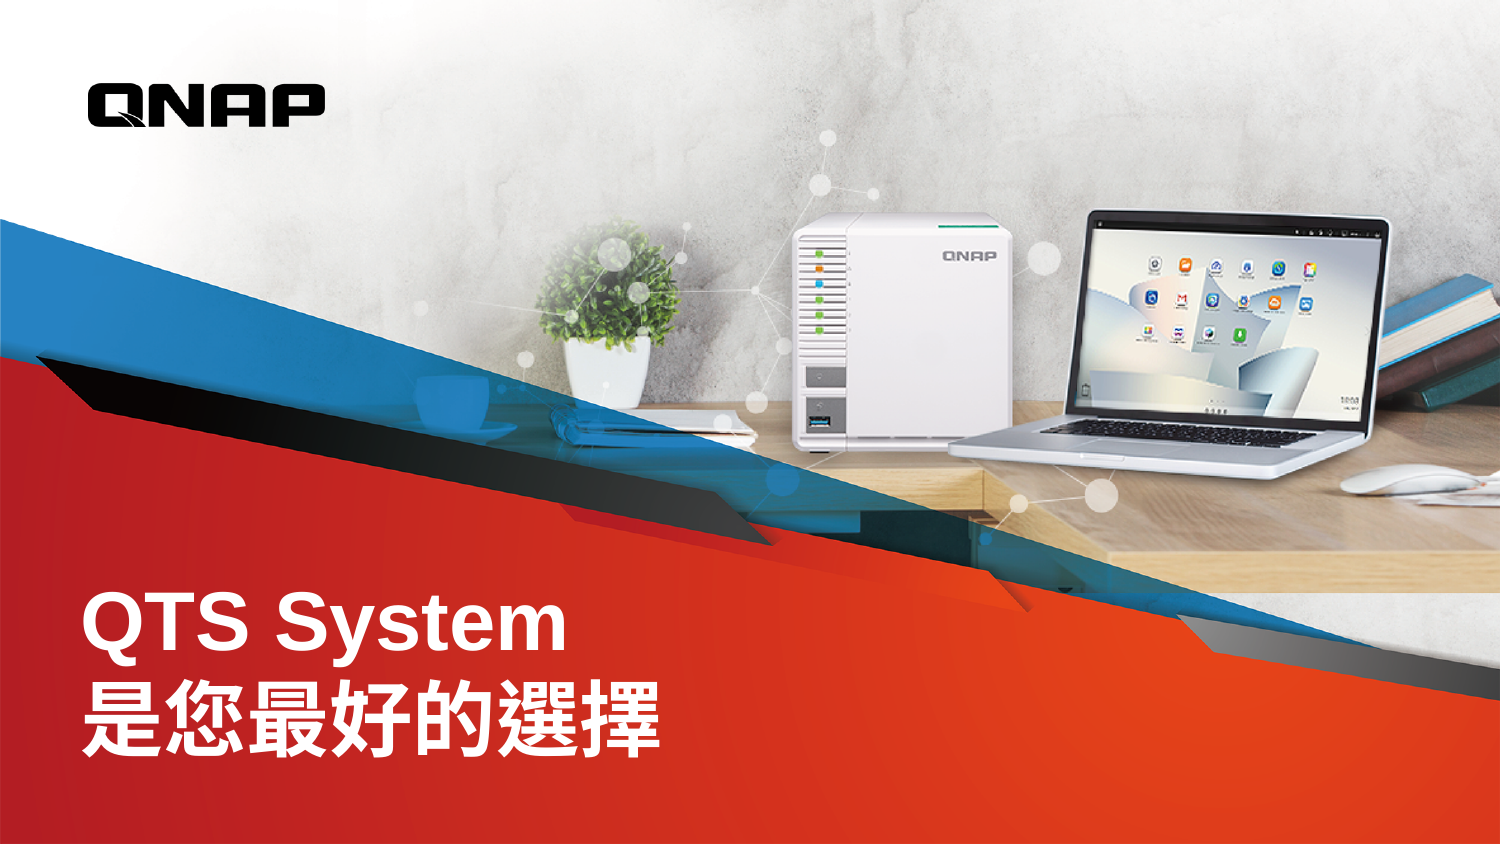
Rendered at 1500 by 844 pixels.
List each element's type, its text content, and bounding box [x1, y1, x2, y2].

title QTS System 是您最好的選擇 [64, 646, 1463, 783]
picture [0, 0, 1500, 844]
